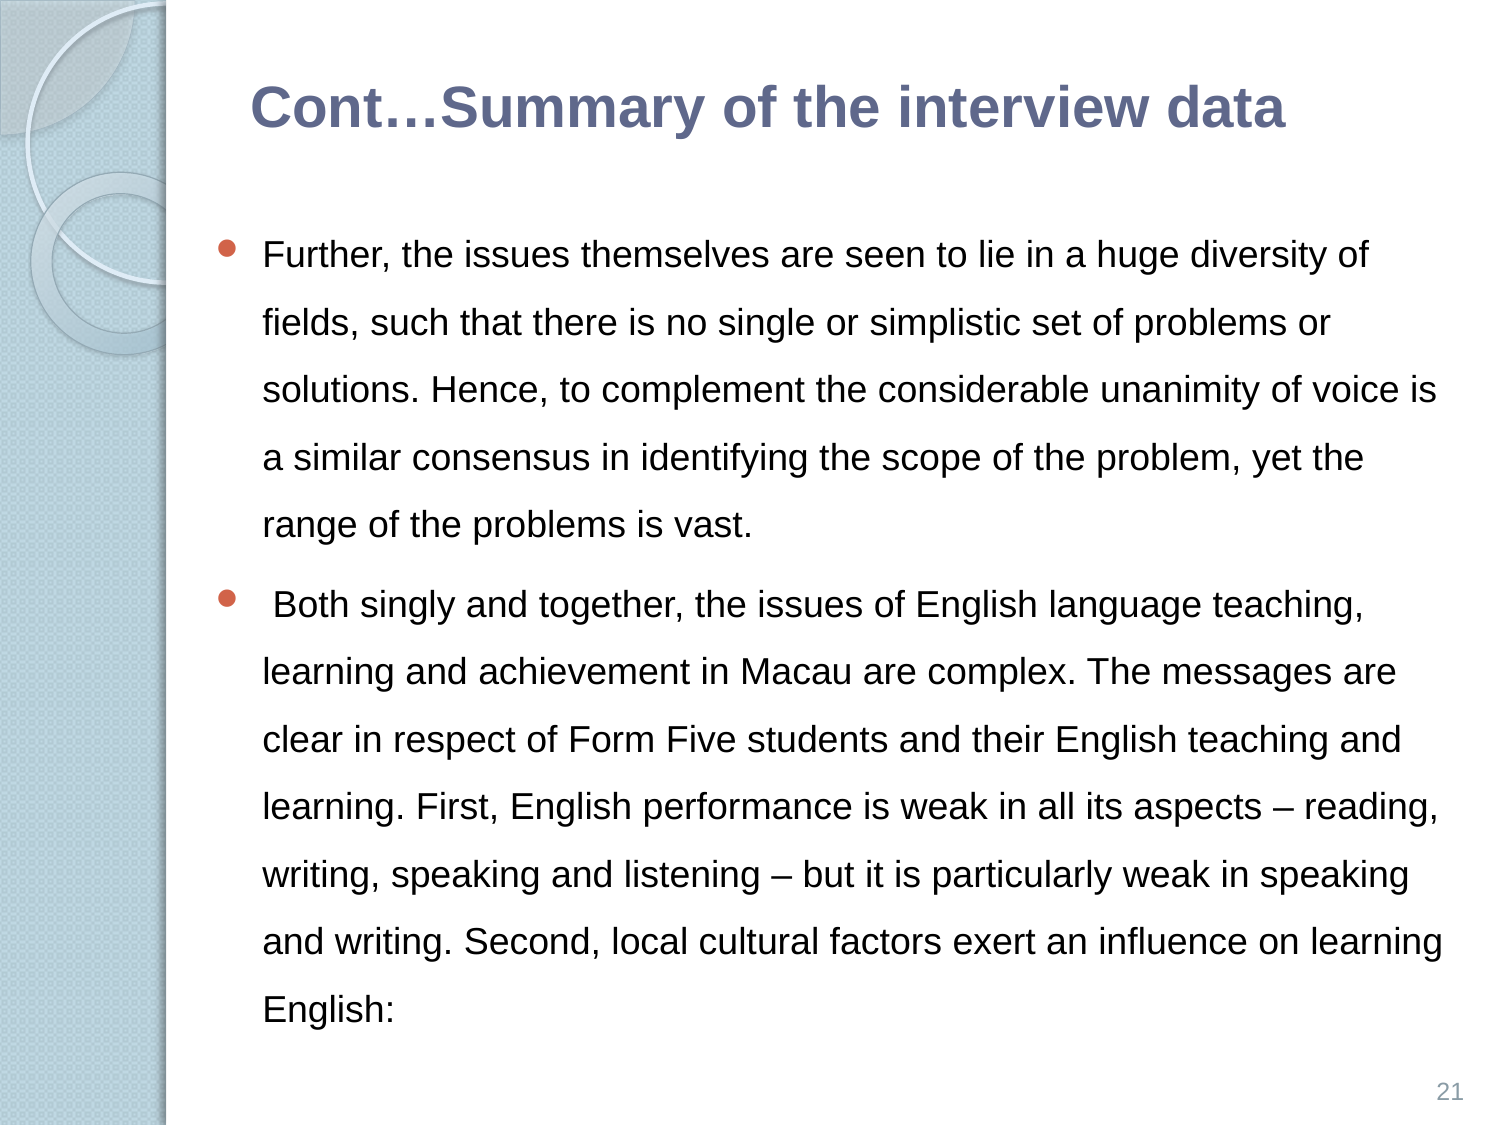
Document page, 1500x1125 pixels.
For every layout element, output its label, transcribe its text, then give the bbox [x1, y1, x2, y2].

title Cont…Summary of the interview data [235, 45, 1466, 200]
list Further, the issues themselves are seen to lie in a huge diversity of ﬁelds, such that there is no single or simplistic set of problems or solutions. Hence, to complement the considerable unanimity of voice is a similar consensus in identifying the scope of the problem, yet the range of the problems is vast. Both singly and together, the issues of English language teaching, learning and achievement in Macau are complex. The messages are clear in respect of Form Five students and their English teaching and learning. First, English performance is weak in all its aspects – reading, writing, speaking and listening – but it is particularly weak in speaking and writing. Second, local cultural factors exert an inﬂuence on learning English: [187, 200, 1466, 1075]
slide_number 21 [1413, 1034, 1488, 1113]
